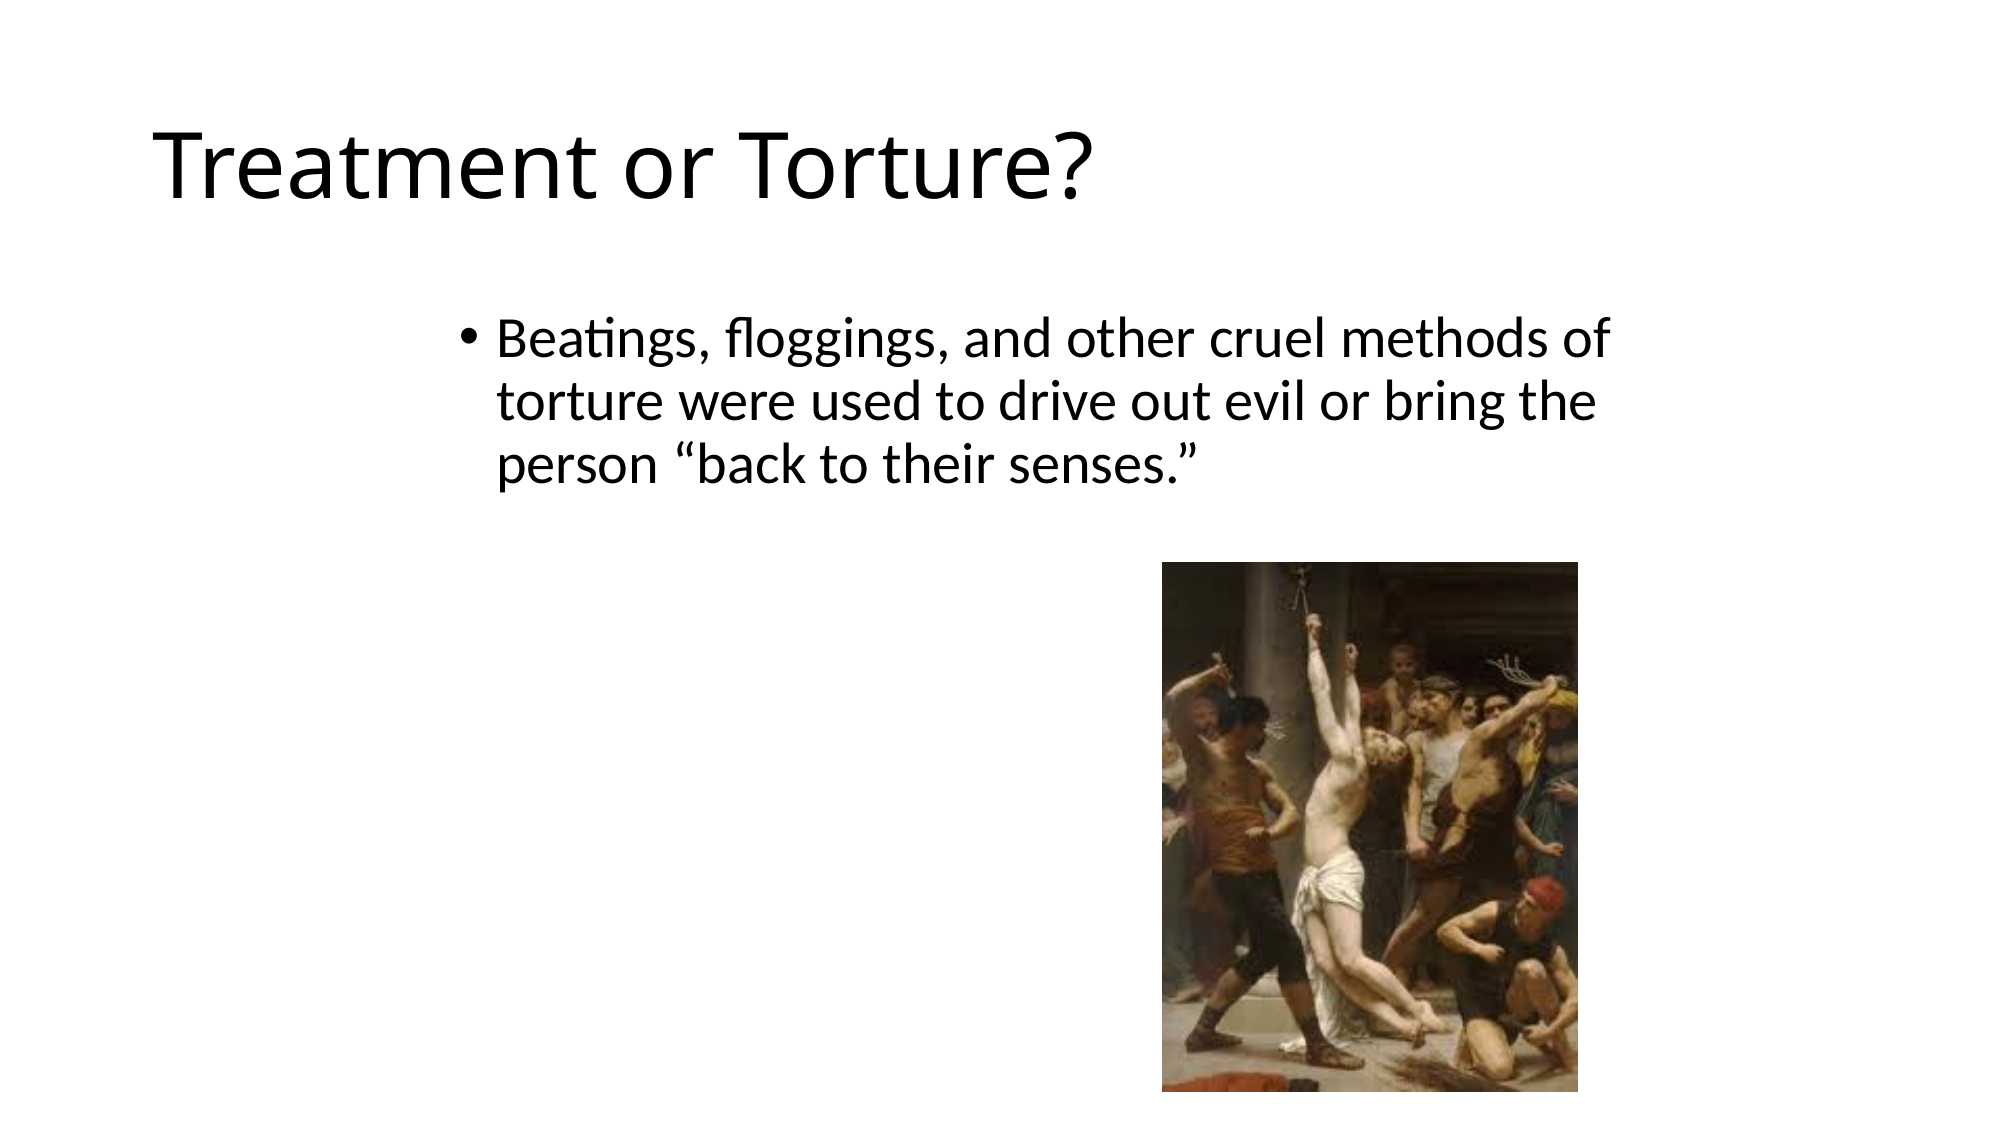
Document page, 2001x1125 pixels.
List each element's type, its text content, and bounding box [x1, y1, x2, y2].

picture [1162, 562, 1578, 1092]
list Beatings, floggings, and other cruel methods of torture were used to drive out evil or bring the person “back to their senses.” [444, 299, 1719, 1006]
title Treatment or Torture? [137, 59, 1863, 278]
